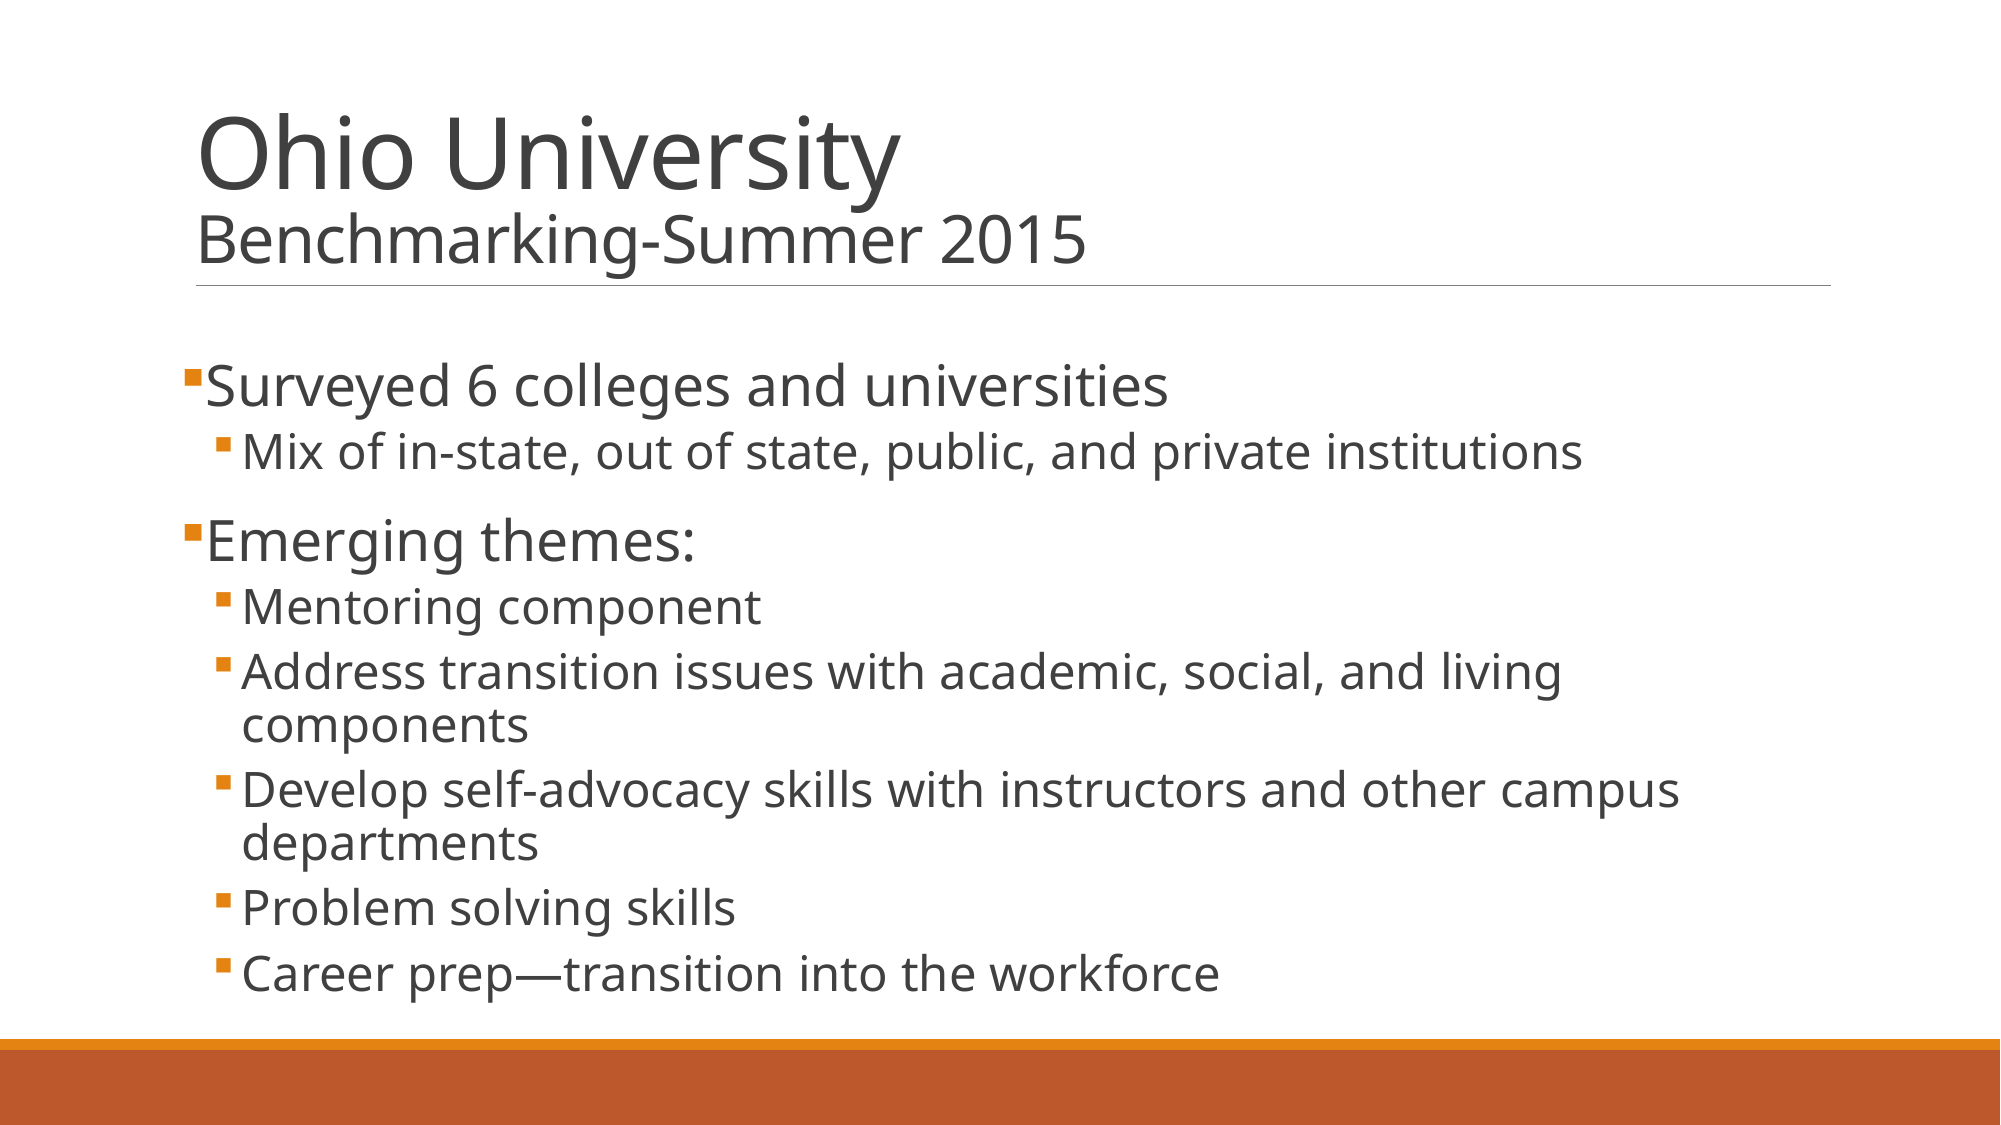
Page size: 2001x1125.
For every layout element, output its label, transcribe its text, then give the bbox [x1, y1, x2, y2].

list Surveyed 6 colleges and universities Mix of in-state, out of state, public, and private institutions Emerging themes: Mentoring component Address transition issues with academic, social, and living components Develop self-advocacy skills with instructors and other campus departments Problem solving skills Career prep—transition into the workforce [180, 349, 1830, 1010]
title Ohio University Benchmarking-Summer 2015 [180, 47, 1830, 285]
